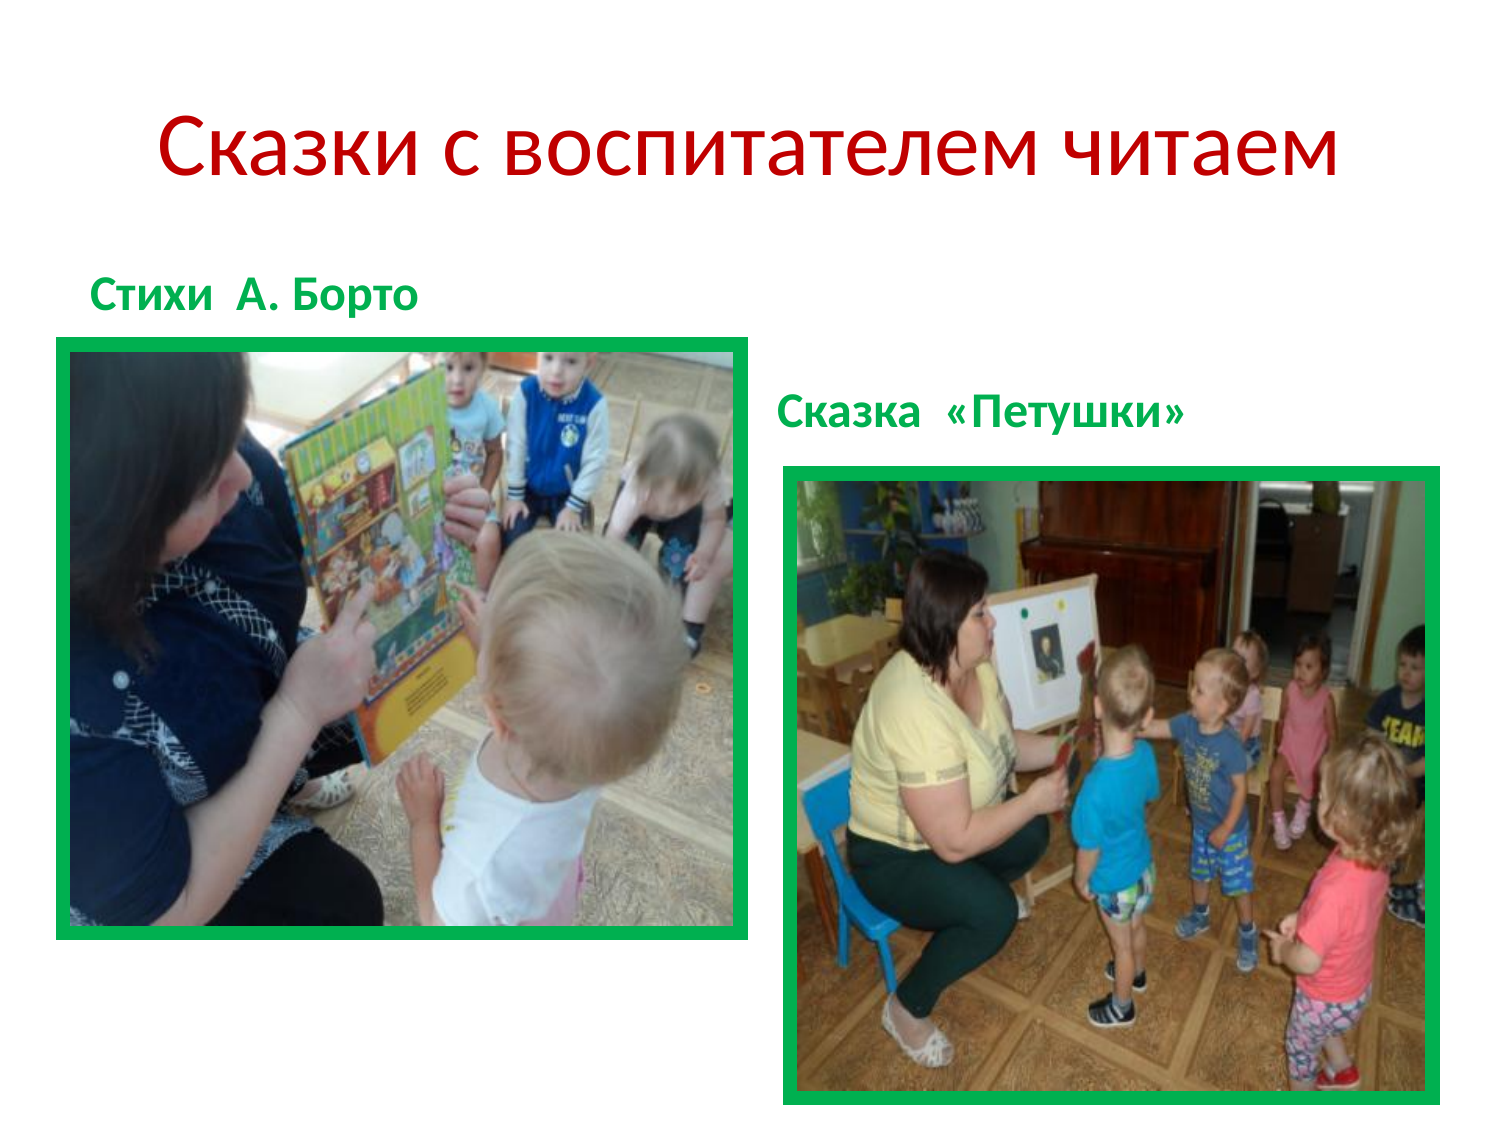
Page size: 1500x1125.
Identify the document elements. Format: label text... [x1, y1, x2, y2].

list Стихи А. Борто [75, 210, 738, 329]
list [796, 480, 1426, 1091]
title Сказки с воспитателем читаем [75, 45, 1425, 233]
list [70, 351, 734, 926]
list Сказка «Петушки» [761, 328, 1425, 446]
